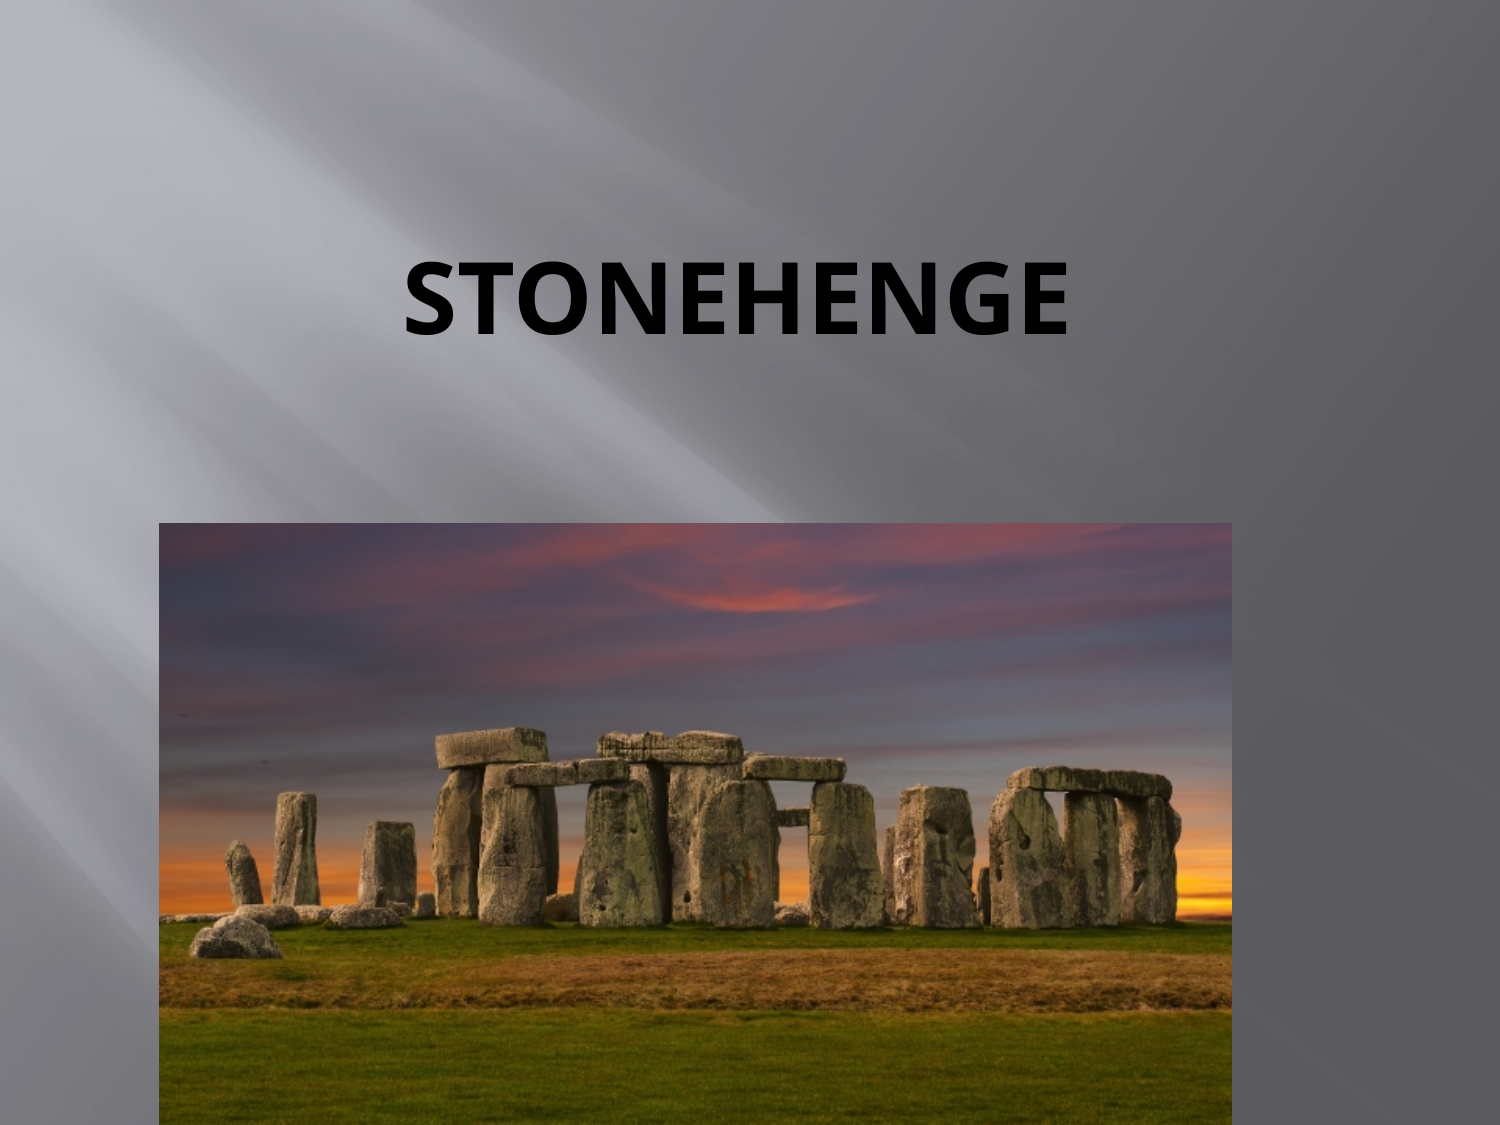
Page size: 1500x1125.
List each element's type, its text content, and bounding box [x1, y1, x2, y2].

picture [159, 523, 1232, 1125]
title Stonehenge [100, 113, 1376, 355]
